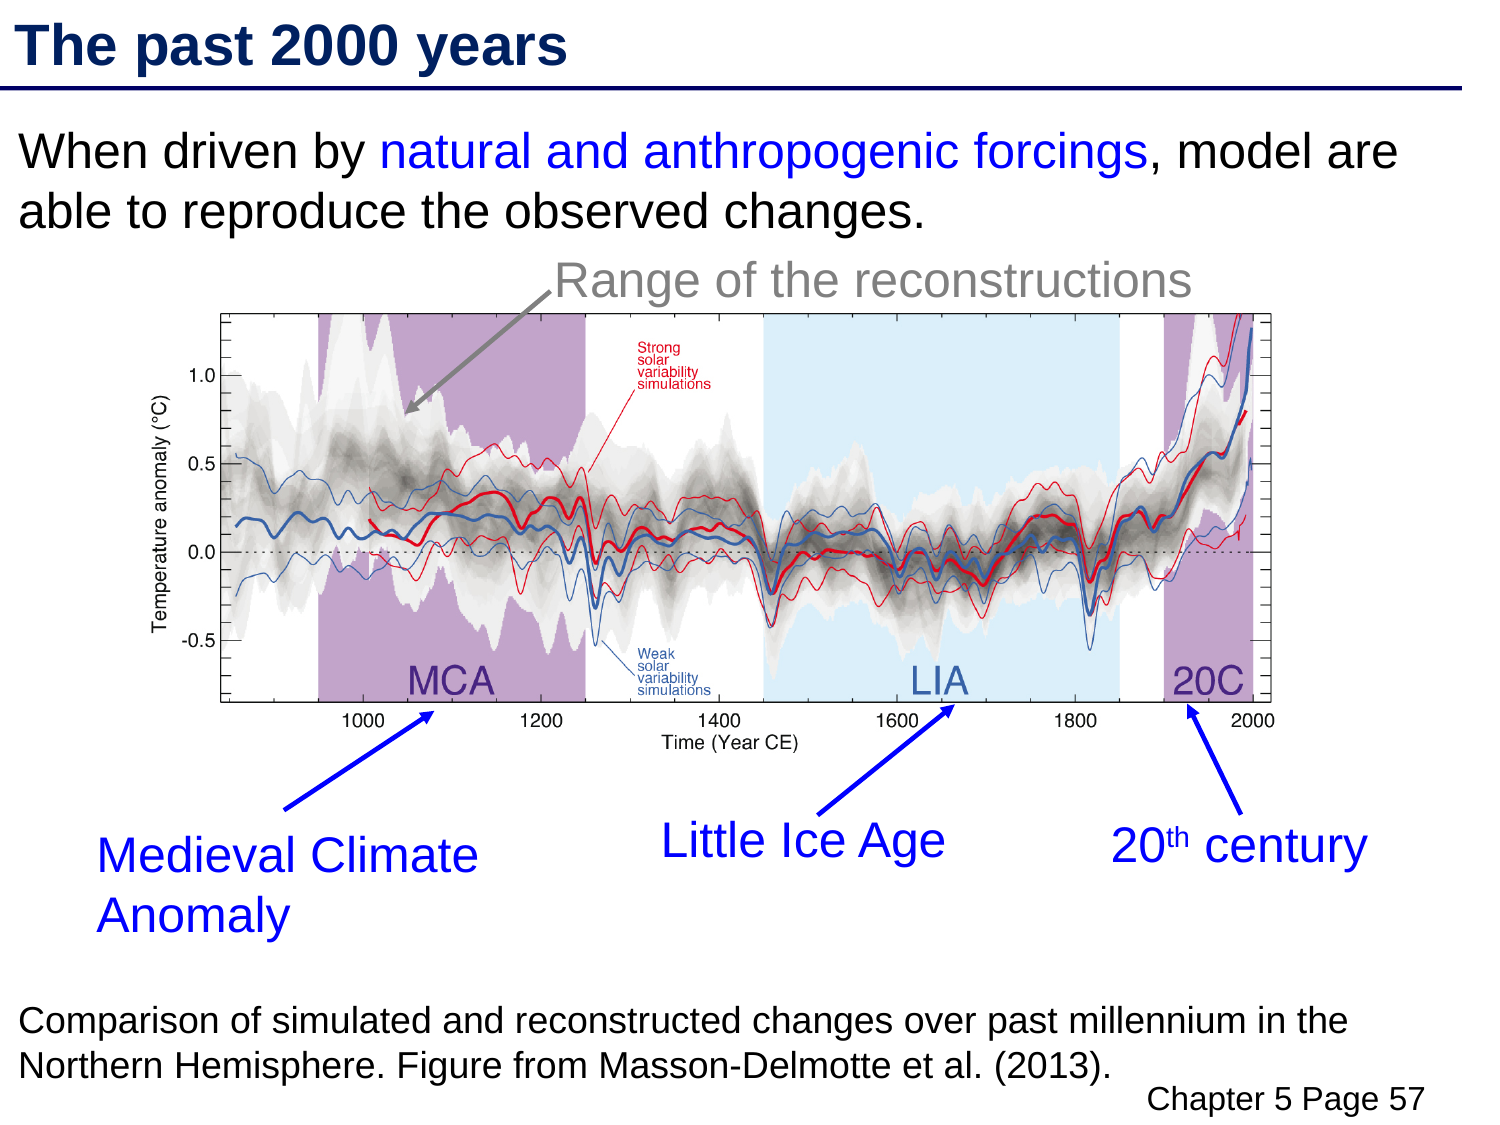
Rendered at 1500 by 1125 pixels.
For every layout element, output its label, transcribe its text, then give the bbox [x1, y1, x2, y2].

text_box Chapter 5 Page 57 [1131, 1094, 1500, 1125]
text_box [1187, 703, 1241, 815]
text_box The past 2000 years [0, 1, 1451, 85]
text_box Comparison of simulated and reconstructed changes over past millennium in the Northern Hemisphere. Figure from Masson-Delmotte et al. (2013). [3, 988, 1500, 1094]
text_box When driven by natural and anthropogenic forcings, model are able to reproduce the observed changes. [3, 111, 1499, 247]
picture [126, 310, 1324, 766]
text_box Little Ice Age [645, 800, 1142, 876]
text_box 20th century [1095, 805, 1400, 880]
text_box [817, 704, 955, 816]
text_box Range of the reconstructions [539, 239, 1389, 315]
text_box Medieval Climate Anomaly [81, 815, 578, 951]
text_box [404, 291, 551, 414]
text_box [283, 710, 435, 811]
